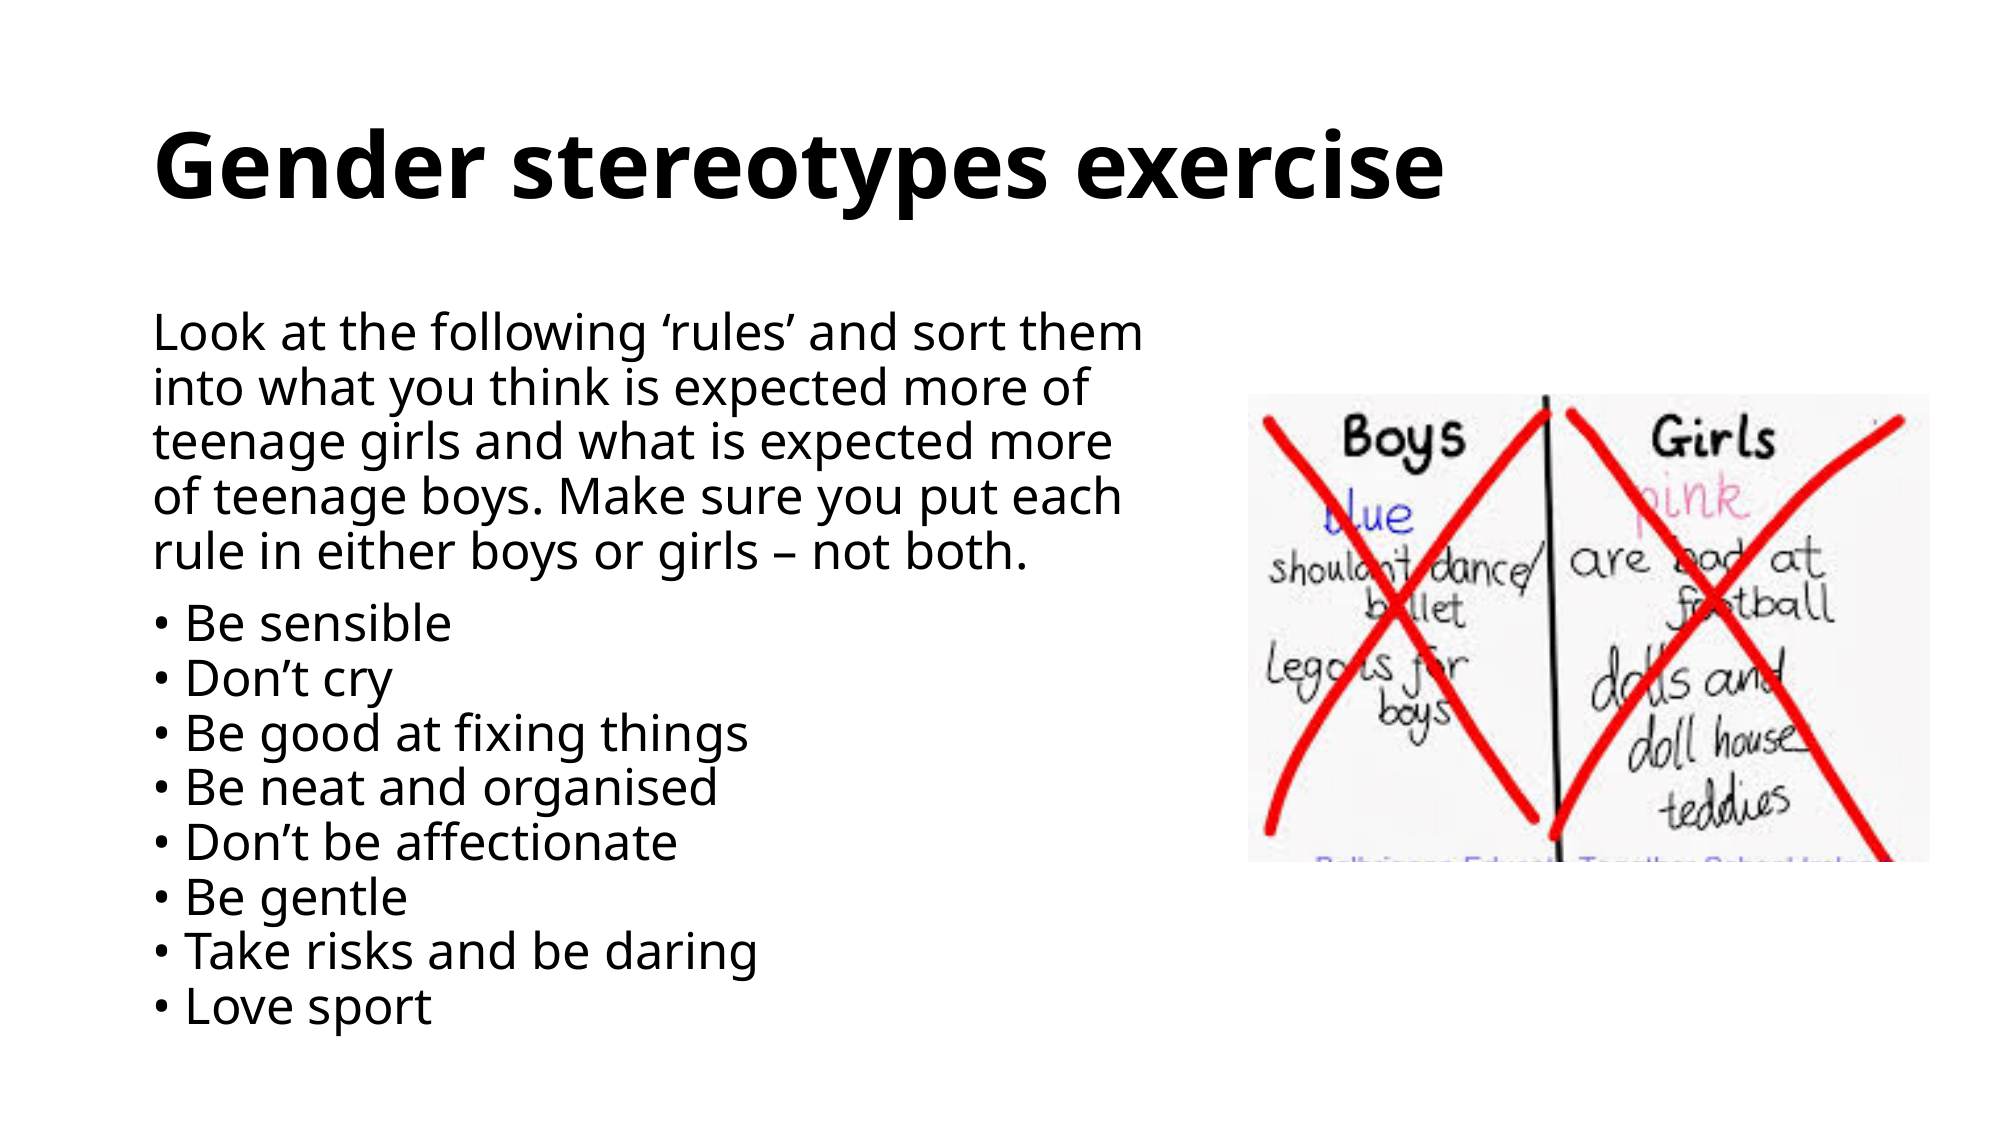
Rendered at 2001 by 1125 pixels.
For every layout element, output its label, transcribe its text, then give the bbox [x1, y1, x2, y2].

picture [1247, 394, 1930, 862]
list Look at the following ‘rules’ and sort them into what you think is expected more of teenage girls and what is expected more of teenage boys. Make sure you put each rule in either boys or girls – not both. • Be sensible • Don’t cry • Be good at fixing things • Be neat and organised • Don’t be affectionate • Be gentle • Take risks and be daring • Love sport [137, 299, 1165, 1093]
title Gender stereotypes exercise [137, 59, 1863, 278]
